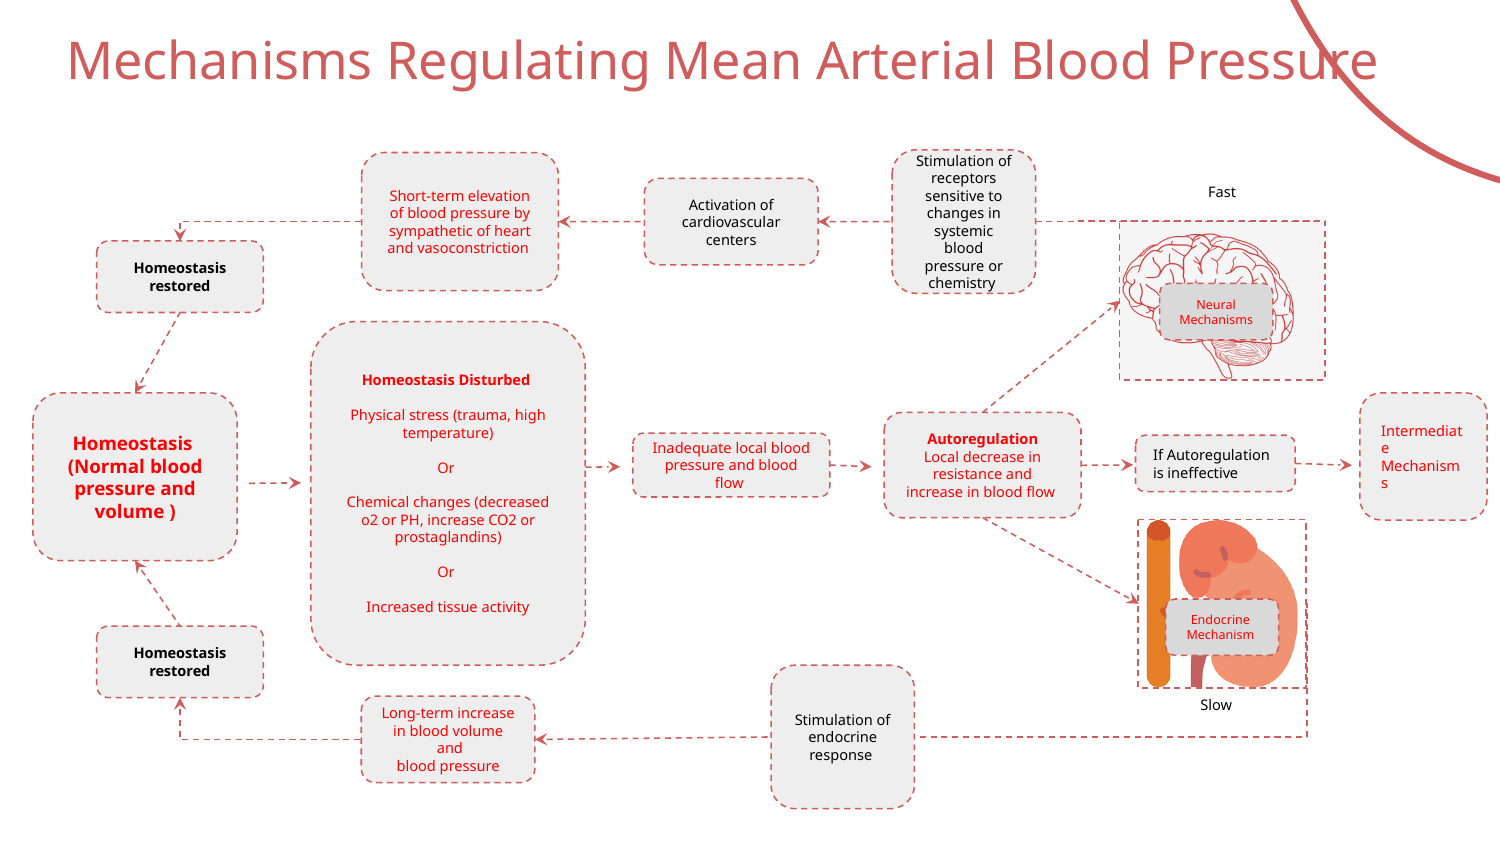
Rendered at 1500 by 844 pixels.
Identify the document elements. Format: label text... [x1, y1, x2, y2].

text_box Inadequate local blood pressure and blood flow [632, 433, 830, 498]
text_box Homeostasis restored [96, 626, 250, 698]
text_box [249, 627, 292, 810]
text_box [534, 736, 772, 740]
text_box Homeostasis restored [96, 240, 255, 313]
text_box Stimulation of endocrine response [771, 665, 915, 809]
text_box Homeostasis Disturbed Physical stress (trauma, high temperature) Or Chemical changes (decreased o2 or PH, increase CO2 or prostaglandins) Or Increased tissue activity [310, 321, 586, 666]
picture [1121, 301, 1325, 380]
text_box Intermediate Mechanisms [1359, 392, 1488, 521]
picture [1140, 520, 1306, 603]
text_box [134, 312, 181, 394]
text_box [260, 140, 281, 323]
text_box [982, 300, 1121, 413]
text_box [1035, 221, 1325, 301]
text_box If Autoregulation is ineffective [1135, 435, 1296, 492]
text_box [982, 517, 1140, 602]
text_box Activation of cardiovascular centers [644, 178, 819, 265]
text_box Short-term elevation of blood pressure by sympathetic of heart and vasoconstriction [361, 152, 559, 291]
text_box Homeostasis (Normal blood pressure and volume ) [32, 392, 238, 561]
text_box Long-term increase in blood volume and blood pressure [361, 696, 535, 783]
text_box Autoregulation Local decrease in resistance and increase in blood flow [884, 412, 1082, 518]
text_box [914, 603, 1306, 738]
text_box Stimulation of receptors sensitive to changes in systemic blood pressure or chemistry [892, 149, 1036, 294]
text_box Fast [1165, 174, 1279, 210]
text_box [134, 560, 181, 627]
title Mechanisms Regulating Mean Arterial Blood Pressure [51, 11, 1449, 151]
